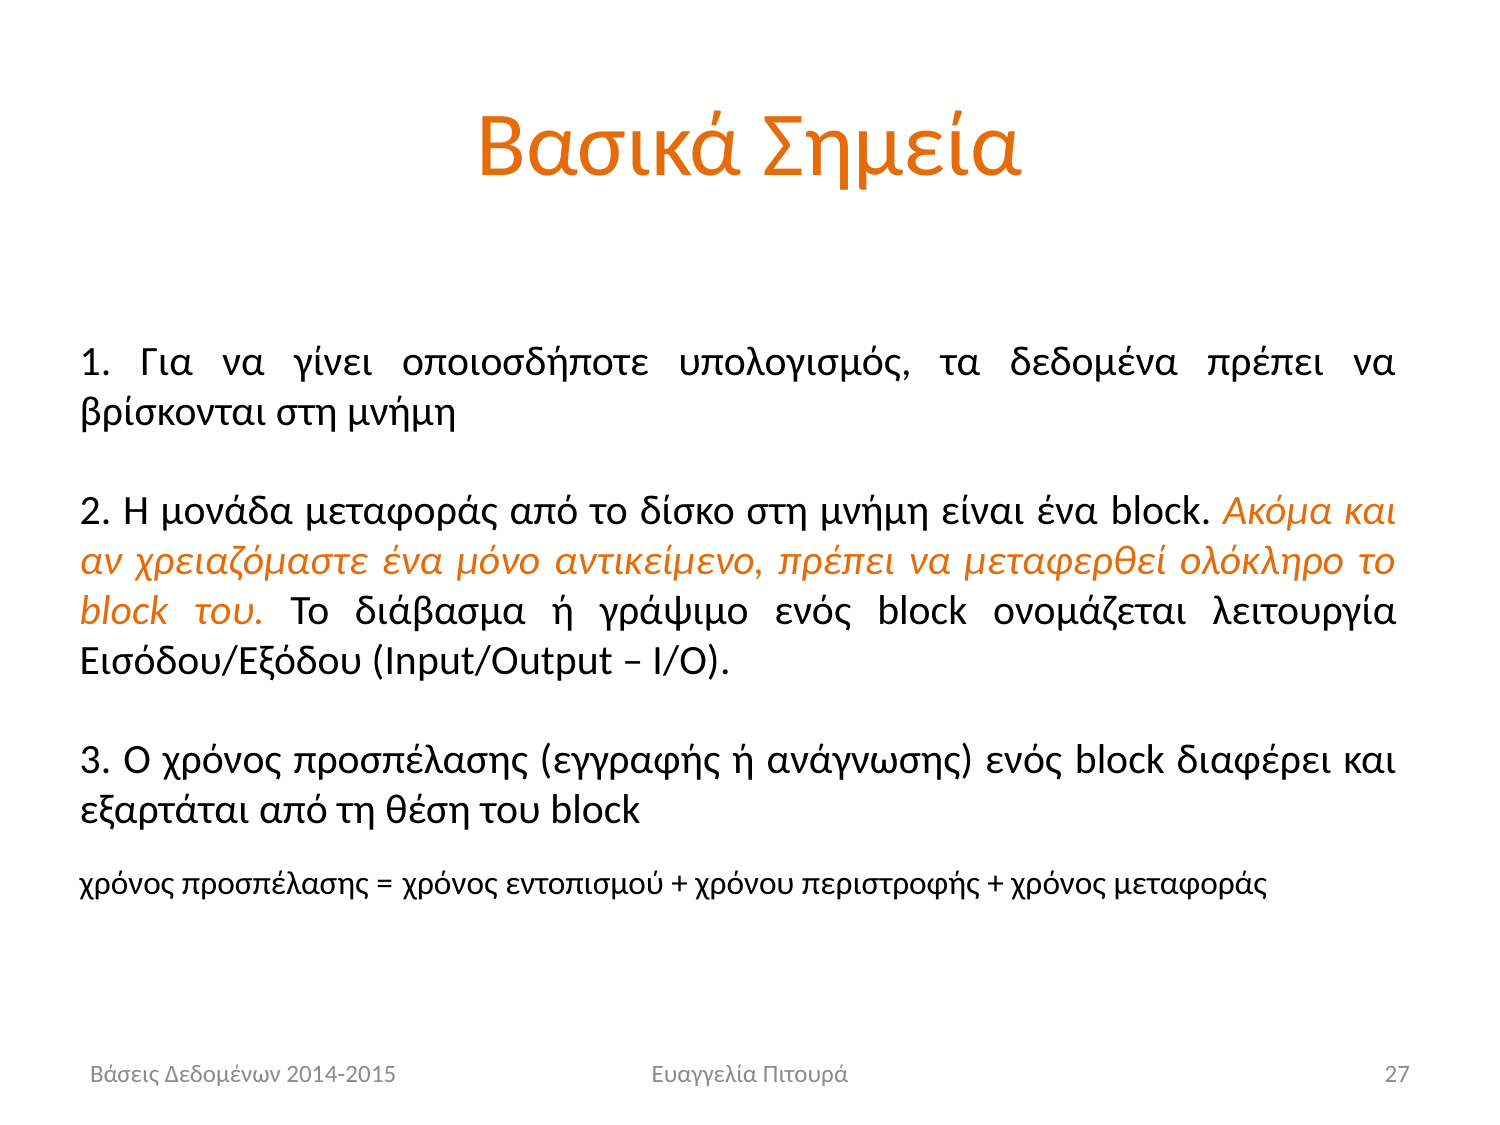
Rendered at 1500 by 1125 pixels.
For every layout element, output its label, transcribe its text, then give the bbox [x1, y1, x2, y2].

slide_number Βάσεις Δεδομένων 2014-2015 [75, 1042, 425, 1103]
slide_number 27 [1074, 1042, 1425, 1103]
footer Ευαγγελία Πιτουρά [512, 1042, 988, 1103]
text_box 1. Για να γίνει οποιοσδήποτε υπολογισμός, τα δεδομένα πρέπει να βρίσκονται στη μνήμη 2. Η μονάδα μεταφοράς από το δίσκο στη μνήμη είναι ένα block. Ακόμα και αν χρειαζόμαστε ένα μόνο αντικείμενο, πρέπει να μεταφερθεί ολόκληρο το block του. Το διάβασμα ή γράψιμο ενός block ονομάζεται λειτουργία Εισόδου/Εξόδου (Input/Output – I/O). 3. Ο χρόνος προσπέλασης (εγγραφής ή ανάγνωσης) ενός block διαφέρει και εξαρτάται από τη θέση του block χρόνος προσπέλασης = χρόνος εντοπισμού + χρόνου περιστροφής + χρόνος μεταφοράς [64, 326, 1412, 911]
title Βασικά Σημεία [75, 45, 1425, 233]
